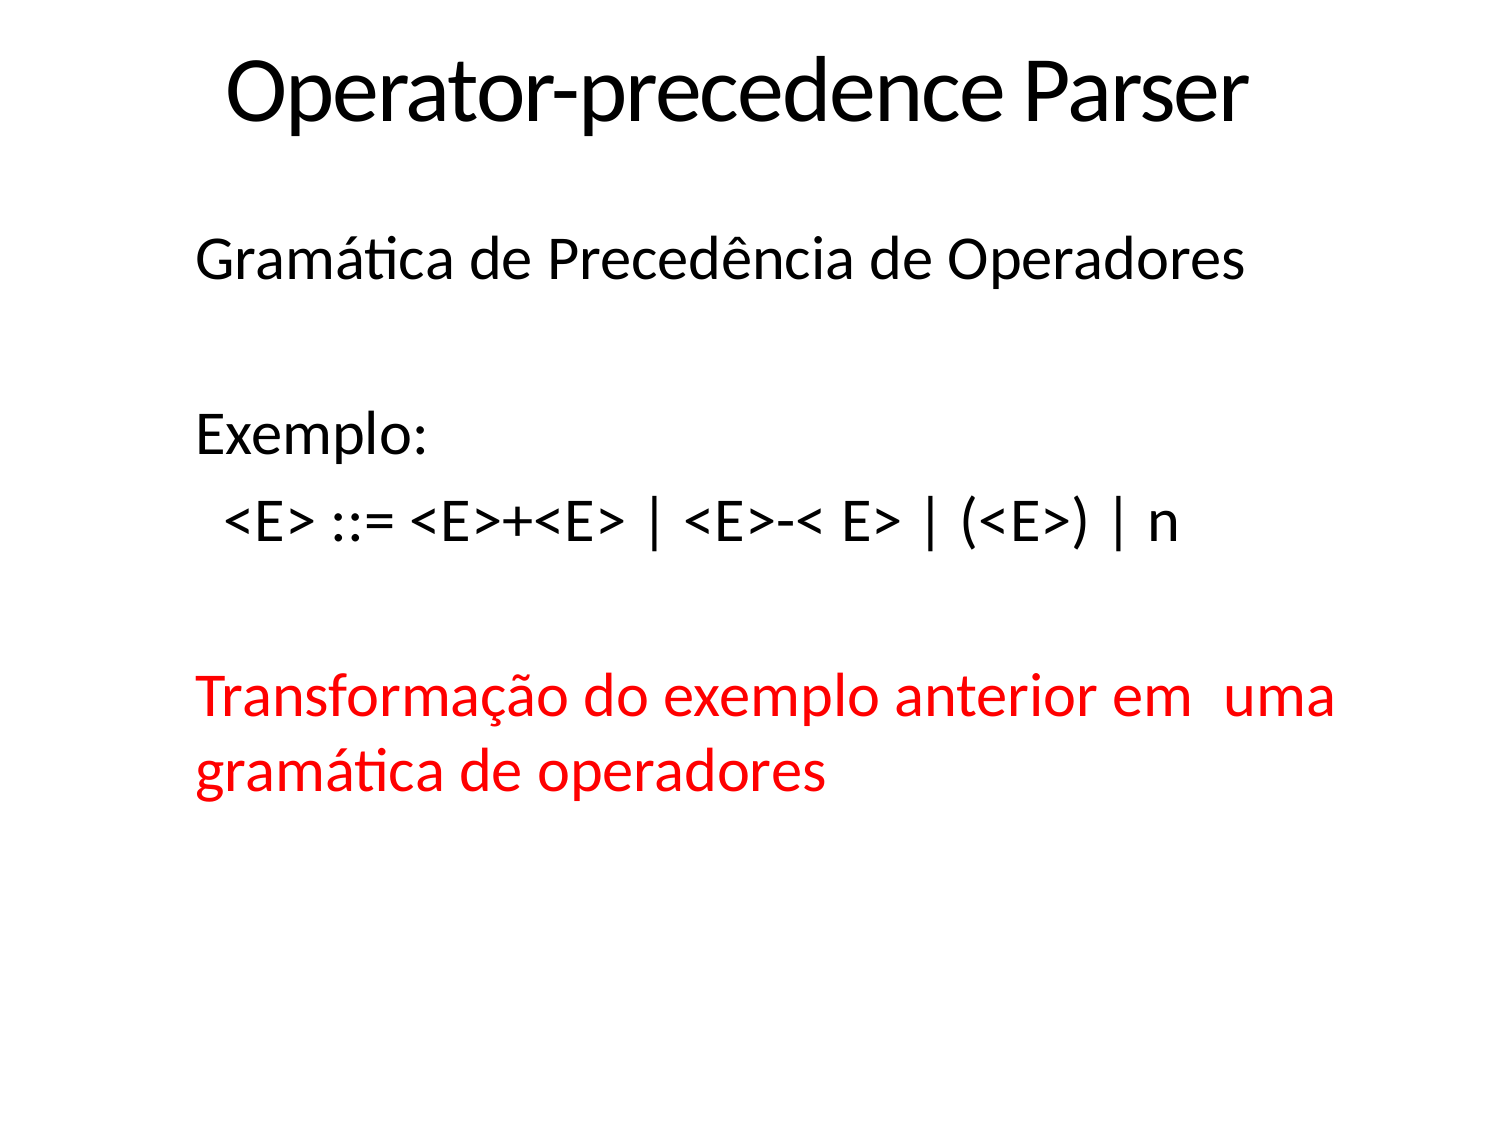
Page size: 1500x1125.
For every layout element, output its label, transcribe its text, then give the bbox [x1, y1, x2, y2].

list Gramática de Precedência de Operadores Exemplo: <E> ::= <E>+<E> | <E>-< E> | (<E>) | n Transformação do exemplo anterior em uma gramática de operadores [123, 149, 1353, 1047]
text_box Operator-precedence Parser [53, 18, 1424, 149]
